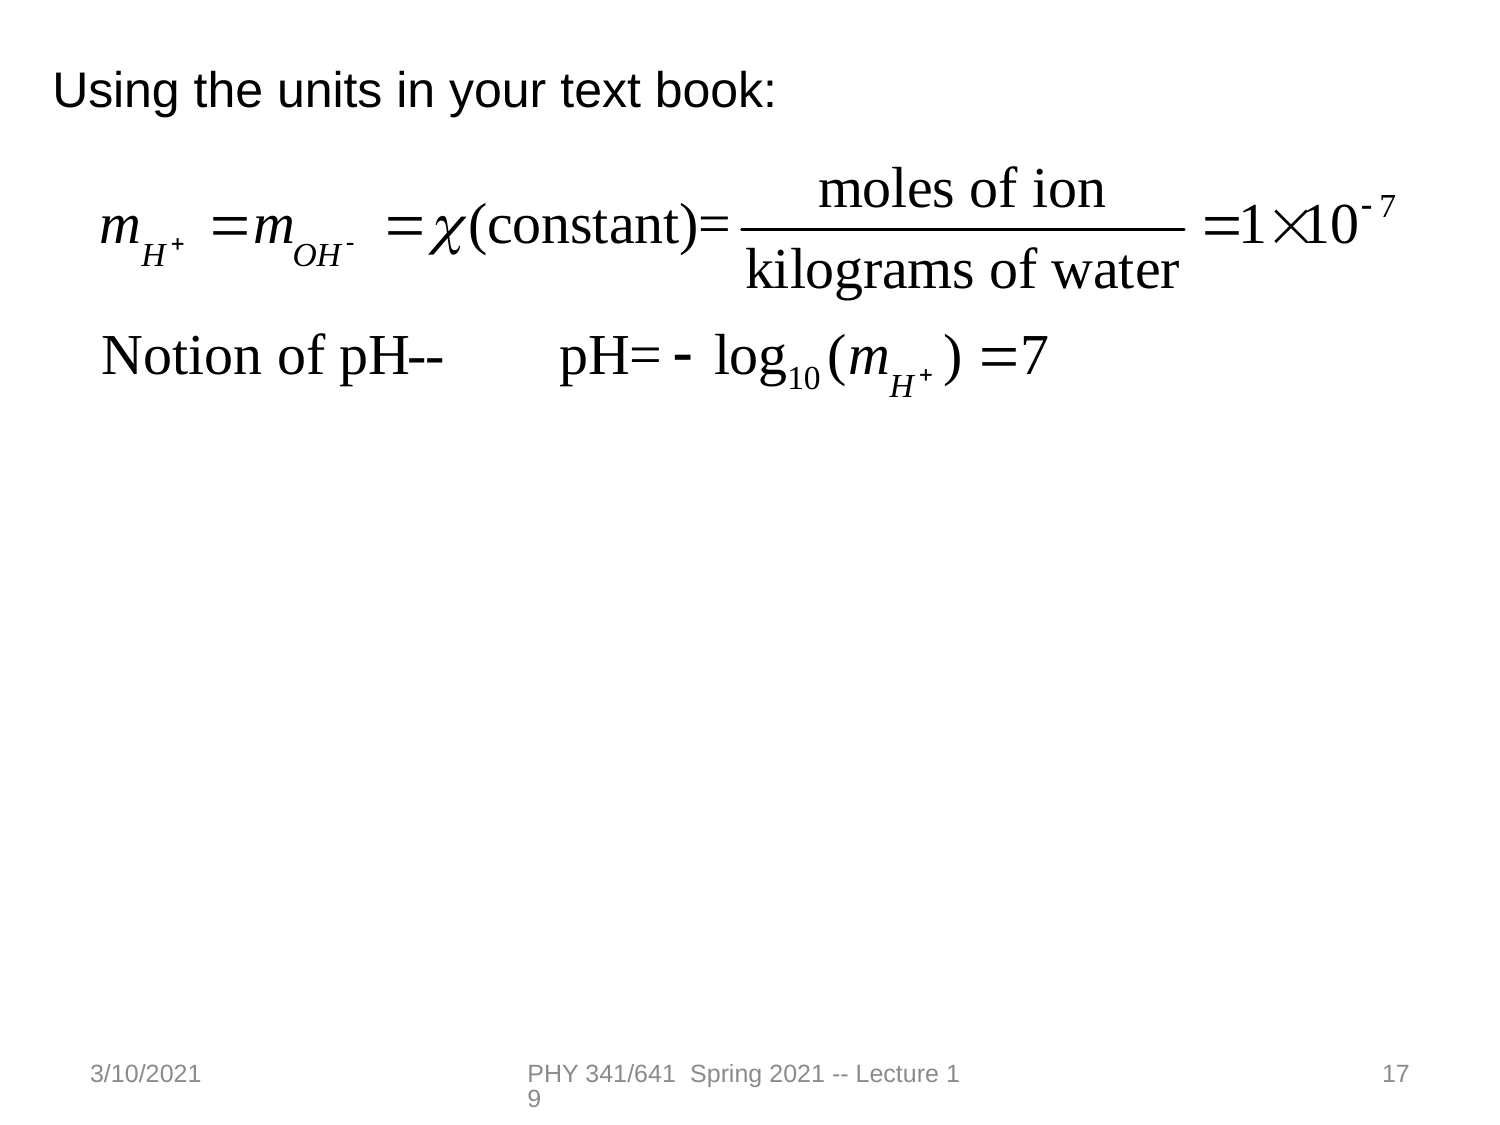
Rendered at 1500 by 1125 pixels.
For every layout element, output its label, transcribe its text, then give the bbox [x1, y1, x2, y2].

slide_number 17 [1074, 1042, 1425, 1103]
footer PHY 341/641 Spring 2021 -- Lecture 19 [512, 1042, 988, 1103]
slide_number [75, 1042, 425, 1103]
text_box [90, 149, 1410, 411]
text_box Using the units in your text book: [37, 49, 1263, 125]
